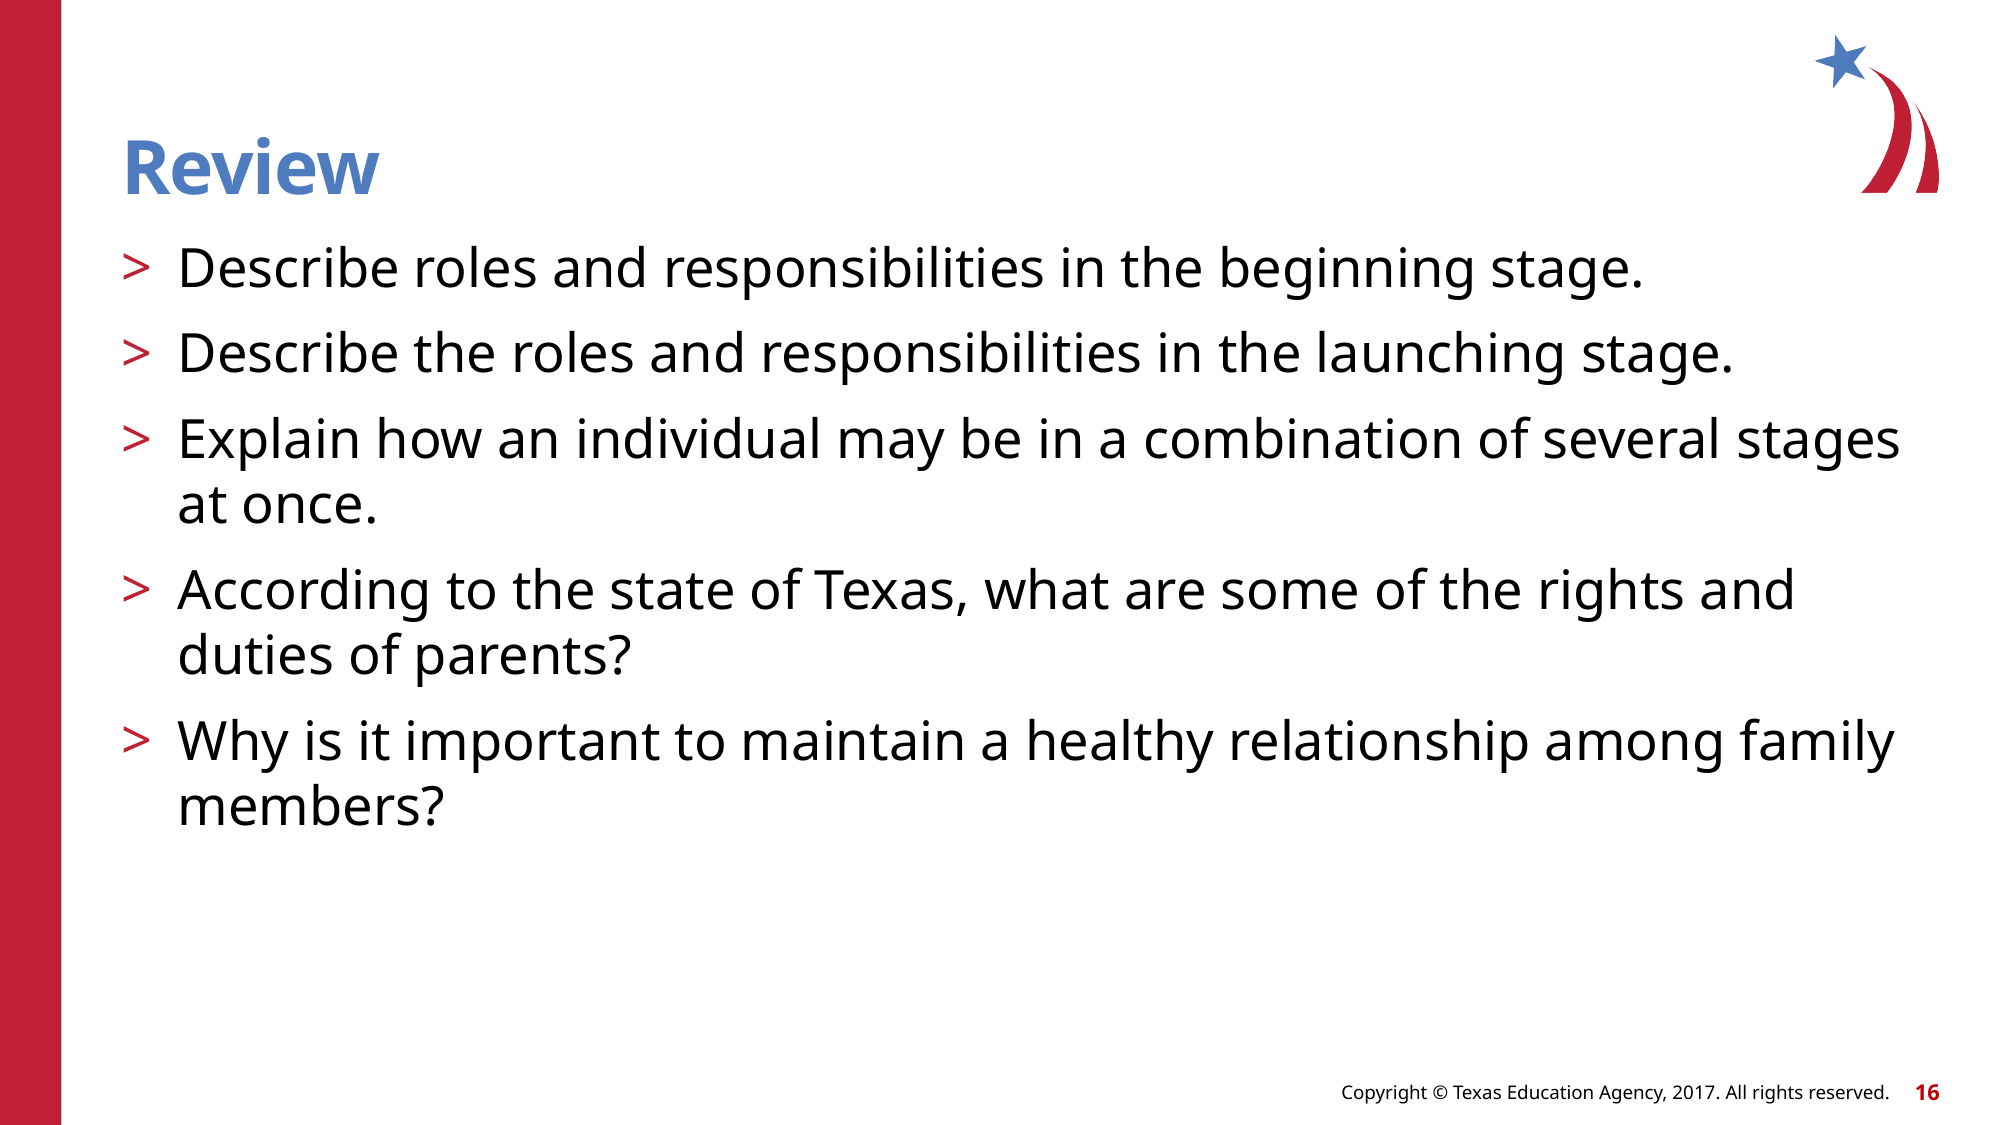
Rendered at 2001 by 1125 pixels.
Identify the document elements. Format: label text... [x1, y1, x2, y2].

title Review [121, 66, 1772, 211]
list Describe roles and responsibilities in the beginning stage. Describe the roles and responsibilities in the launching stage. Explain how an individual may be in a combination of several stages at once. According to the state of Texas, what are some of the rights and duties of parents? Why is it important to maintain a healthy relationship among family members? [121, 233, 1936, 1010]
picture [1814, 34, 1939, 193]
